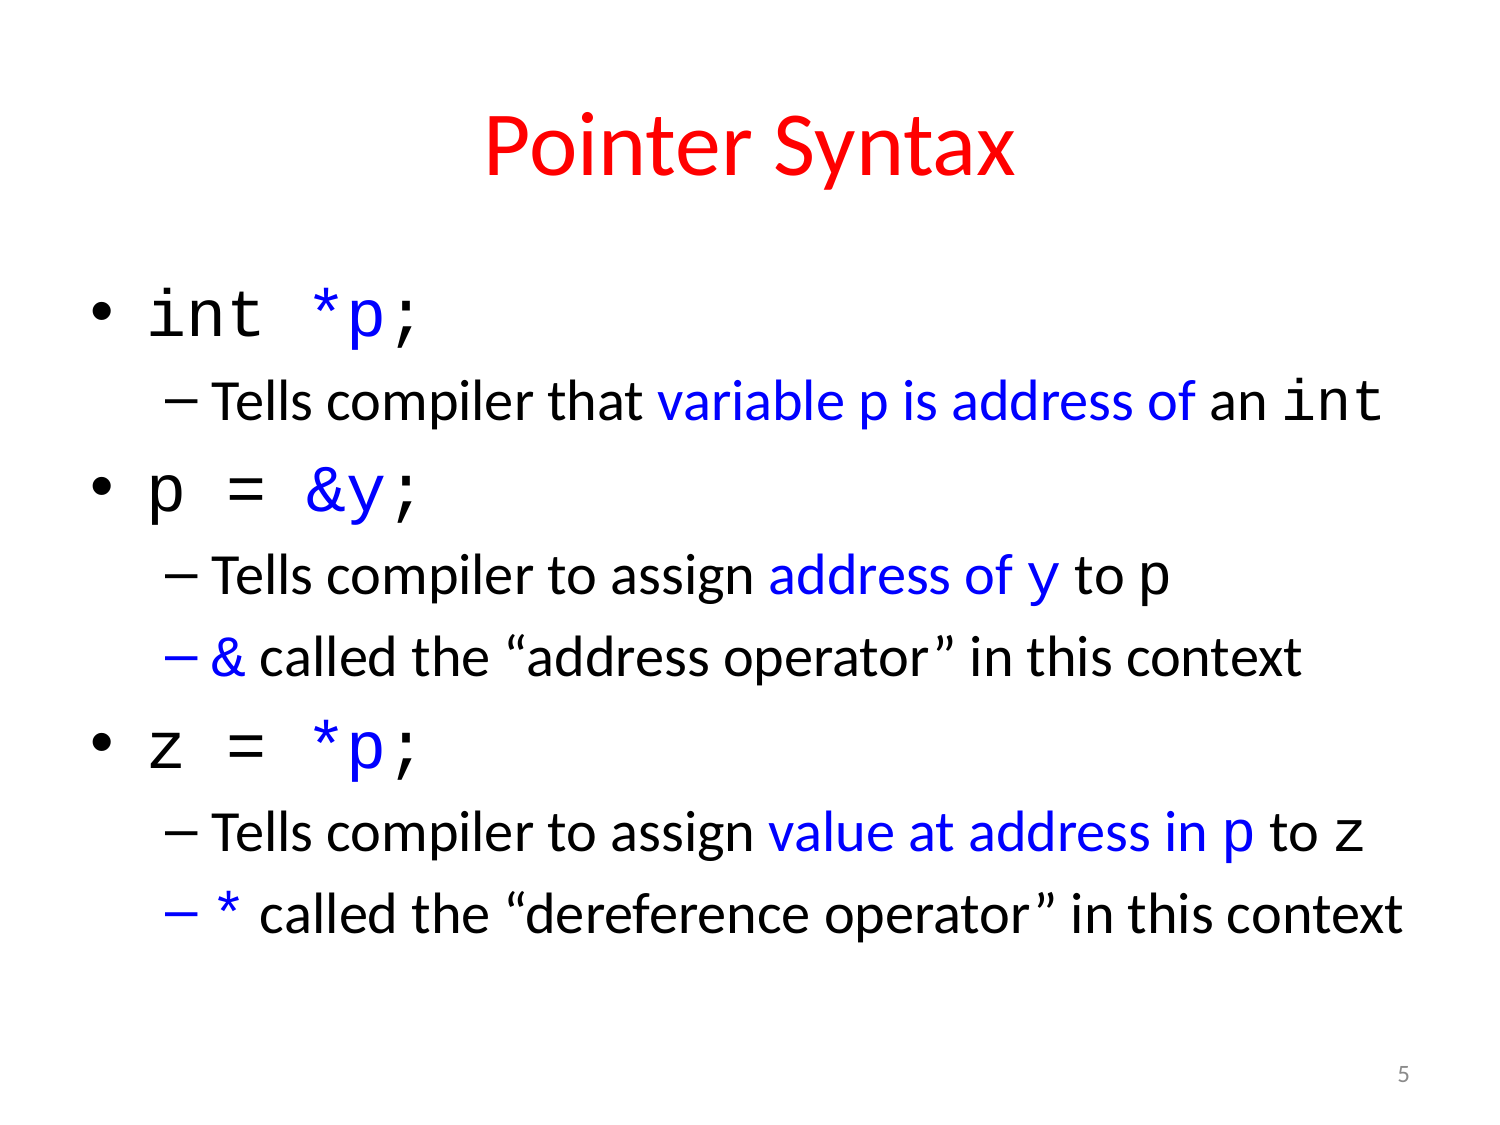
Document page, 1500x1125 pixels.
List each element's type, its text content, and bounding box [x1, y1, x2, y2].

list int *p; Tells compiler that variable p is address of an int p = &y; Tells compiler to assign address of y to p & called the “address operator” in this context z = *p; Tells compiler to assign value at address in p to z * called the “dereference operator” in this context [75, 262, 1425, 1005]
slide_number 5 [1074, 1042, 1425, 1103]
title Pointer Syntax [75, 45, 1425, 233]
